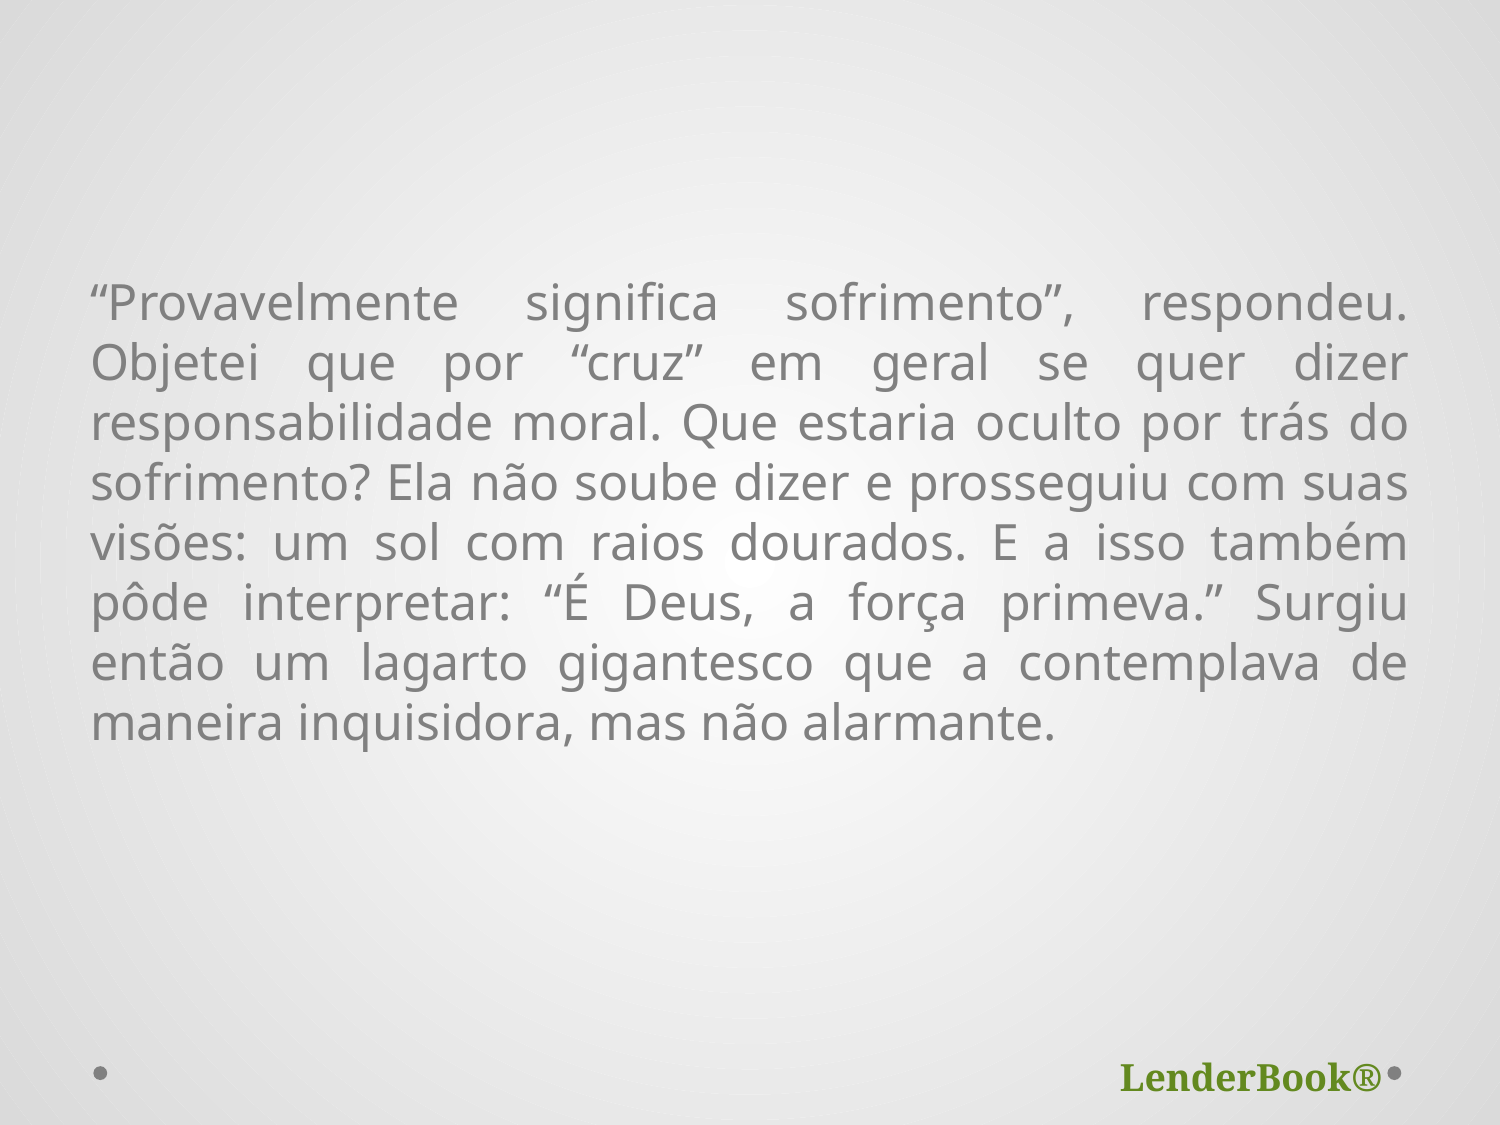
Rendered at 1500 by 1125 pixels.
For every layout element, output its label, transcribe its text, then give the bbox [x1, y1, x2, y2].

text_box LenderBook® [1105, 1046, 1398, 1107]
list “Provavelmente significa sofrimento”, respondeu. Objetei que por “cruz” em geral se quer dizer responsabilidade moral. Que estaria oculto por trás do sofrimento? Ela não soube dizer e prosseguiu com suas visões: um sol com raios dourados. E a isso também pôde interpretar: “É Deus, a força primeva.” Surgiu então um lagarto gigantesco que a contemplava de maneira inquisidora, mas não alarmante. [75, 262, 1425, 1005]
